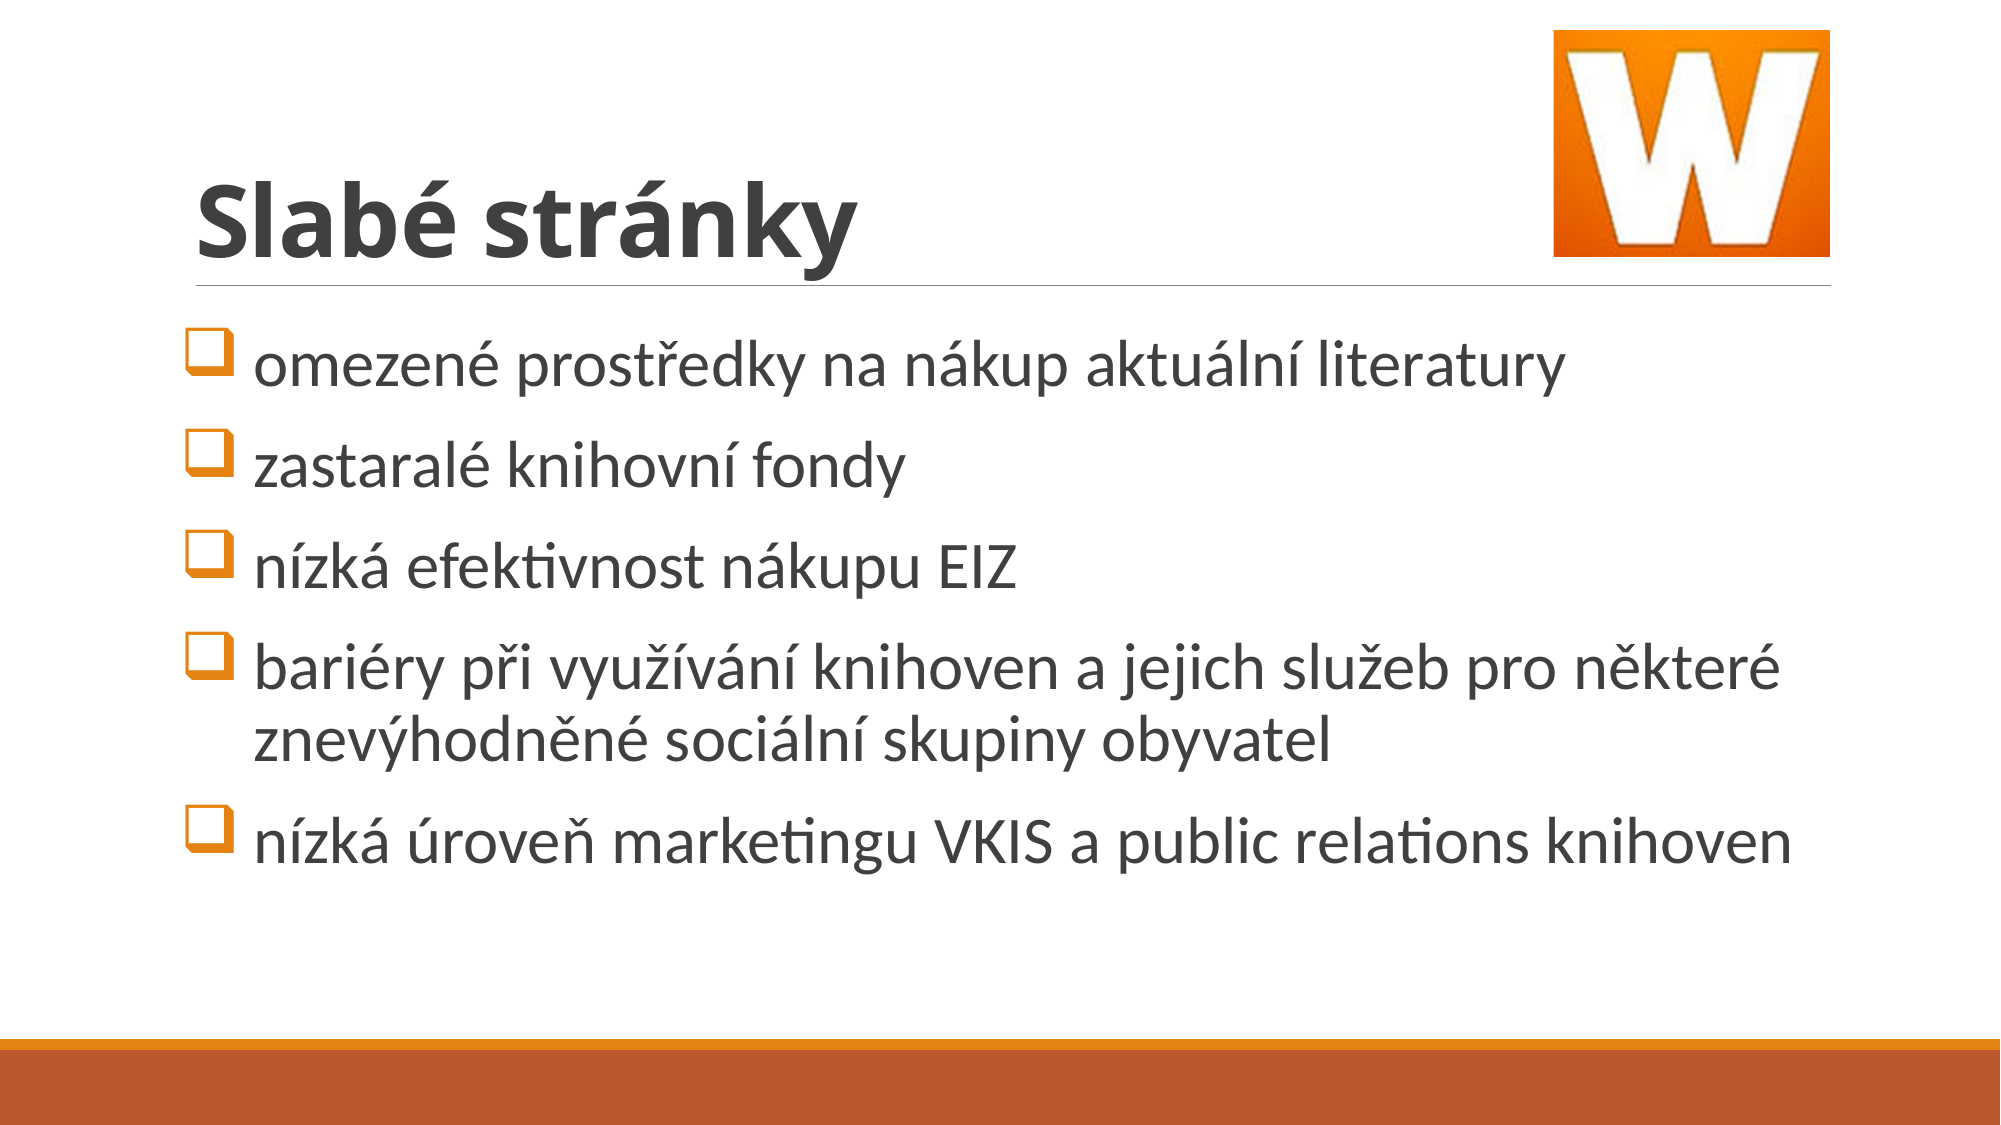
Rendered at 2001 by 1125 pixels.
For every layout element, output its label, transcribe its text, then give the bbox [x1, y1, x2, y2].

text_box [1553, 30, 1831, 257]
title Slabé stránky [180, 47, 1830, 285]
list omezené prostředky na nákup aktuální literatury zastaralé knihovní fondy nízká efektivnost nákupu EIZ bariéry při využívání knihoven a jejich služeb pro některé znevýhodněné sociální skupiny obyvatel nízká úroveň marketingu VKIS a public relations knihoven [180, 321, 1830, 1024]
